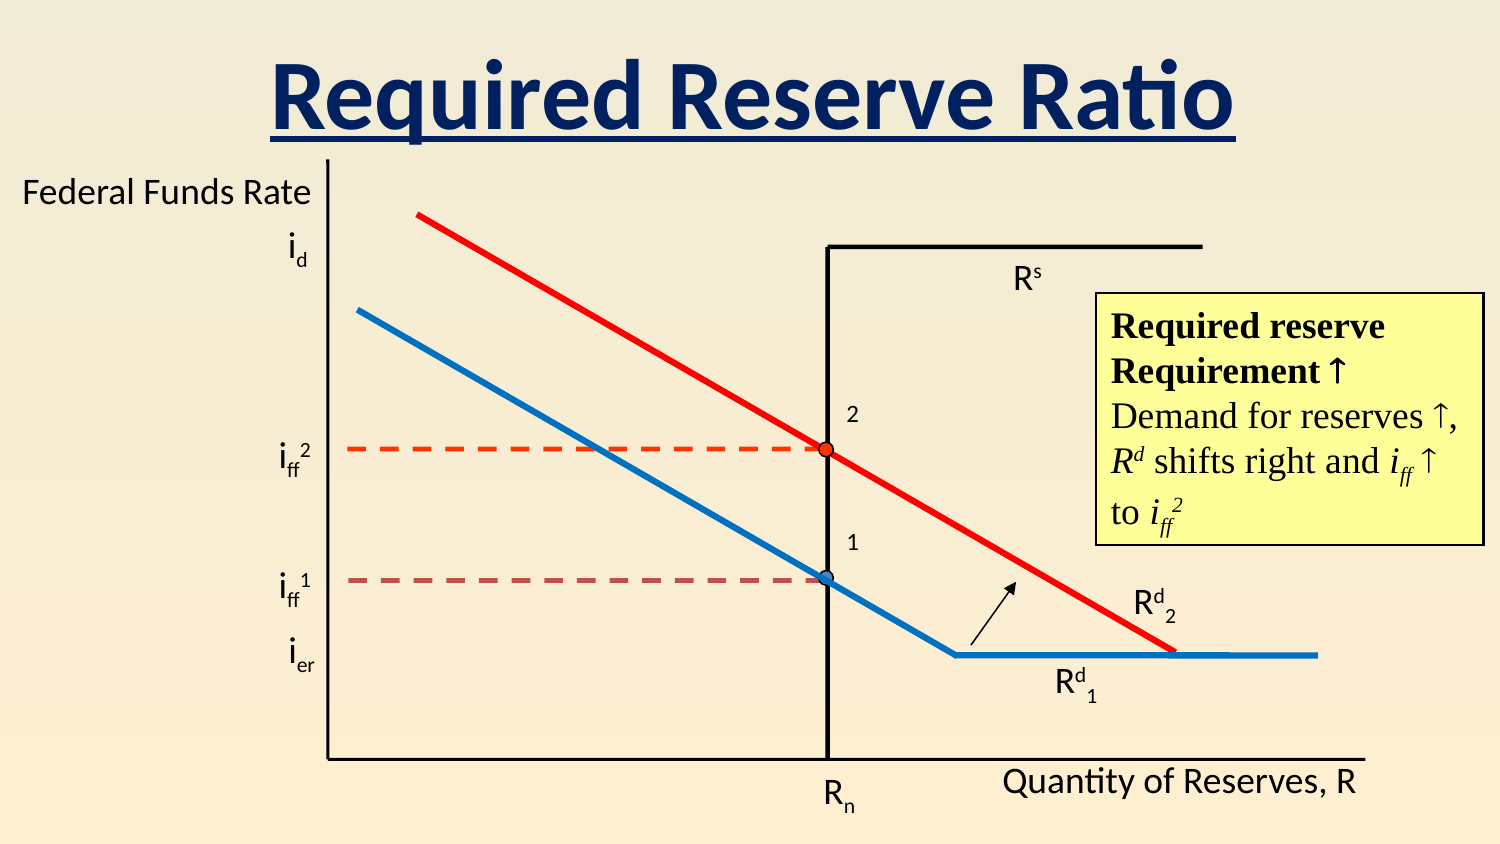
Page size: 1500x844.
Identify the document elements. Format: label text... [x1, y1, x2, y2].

text_box Quantity of Reserves, R [987, 748, 1375, 809]
text_box Rn [808, 769, 871, 826]
text_box ier [273, 622, 322, 685]
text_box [356, 309, 1319, 710]
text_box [416, 214, 1198, 308]
text_box Federal Funds Rate [0, 159, 325, 220]
text_box Required reserve Requirement  Demand for reserves , Rd shifts right and iff  to iff2 [1371, 293, 1484, 546]
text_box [827, 718, 1203, 760]
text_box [327, 159, 1366, 760]
text_box Required Reserve Ratio [255, 21, 1251, 157]
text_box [261, 423, 351, 484]
text_box id [273, 220, 322, 280]
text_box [261, 553, 351, 615]
